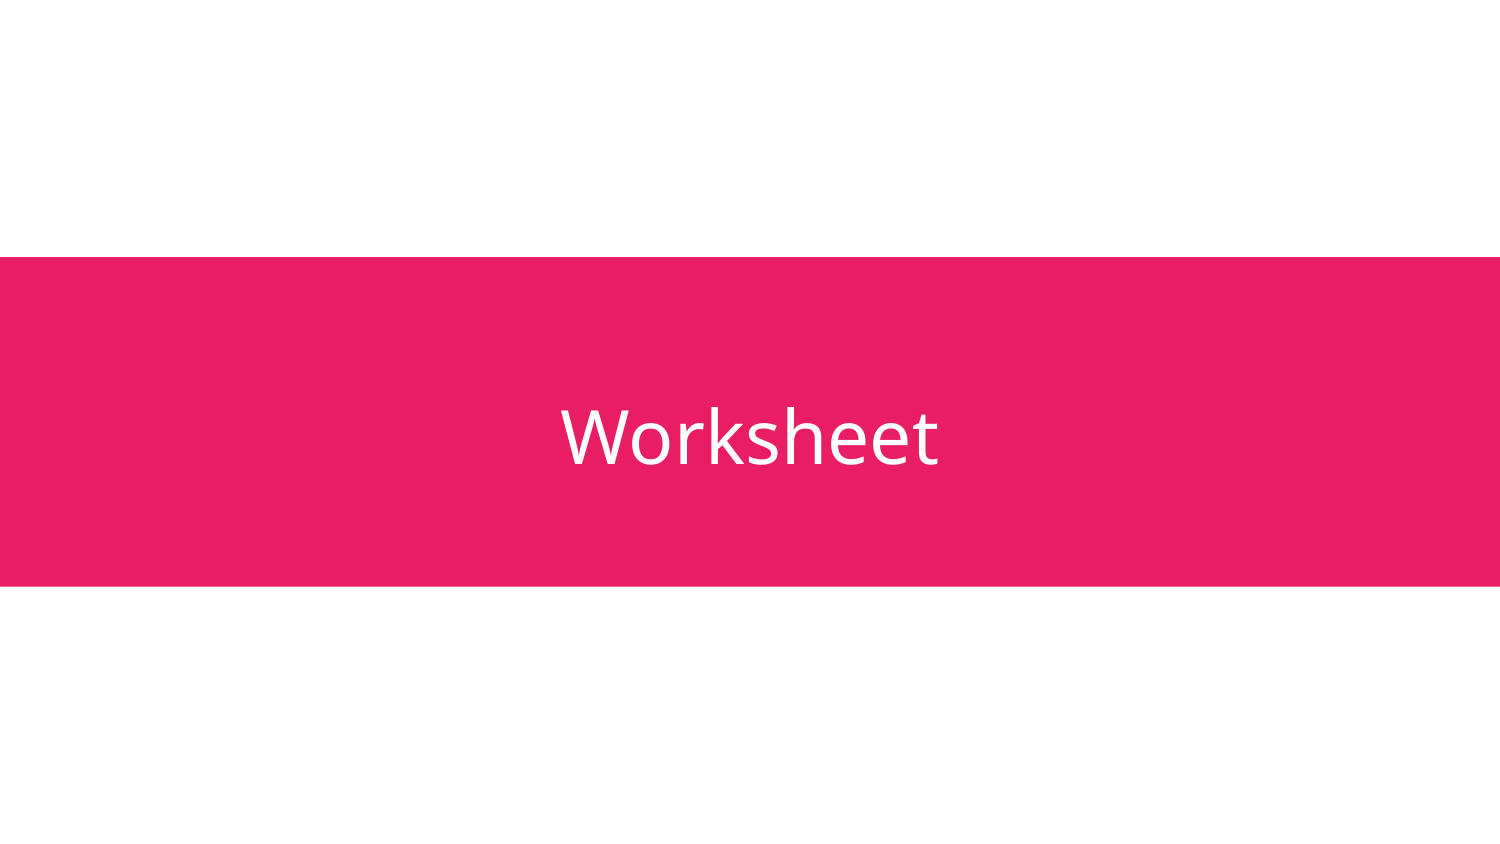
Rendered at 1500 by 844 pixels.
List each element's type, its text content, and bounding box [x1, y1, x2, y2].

title Worksheet [70, 309, 1430, 559]
